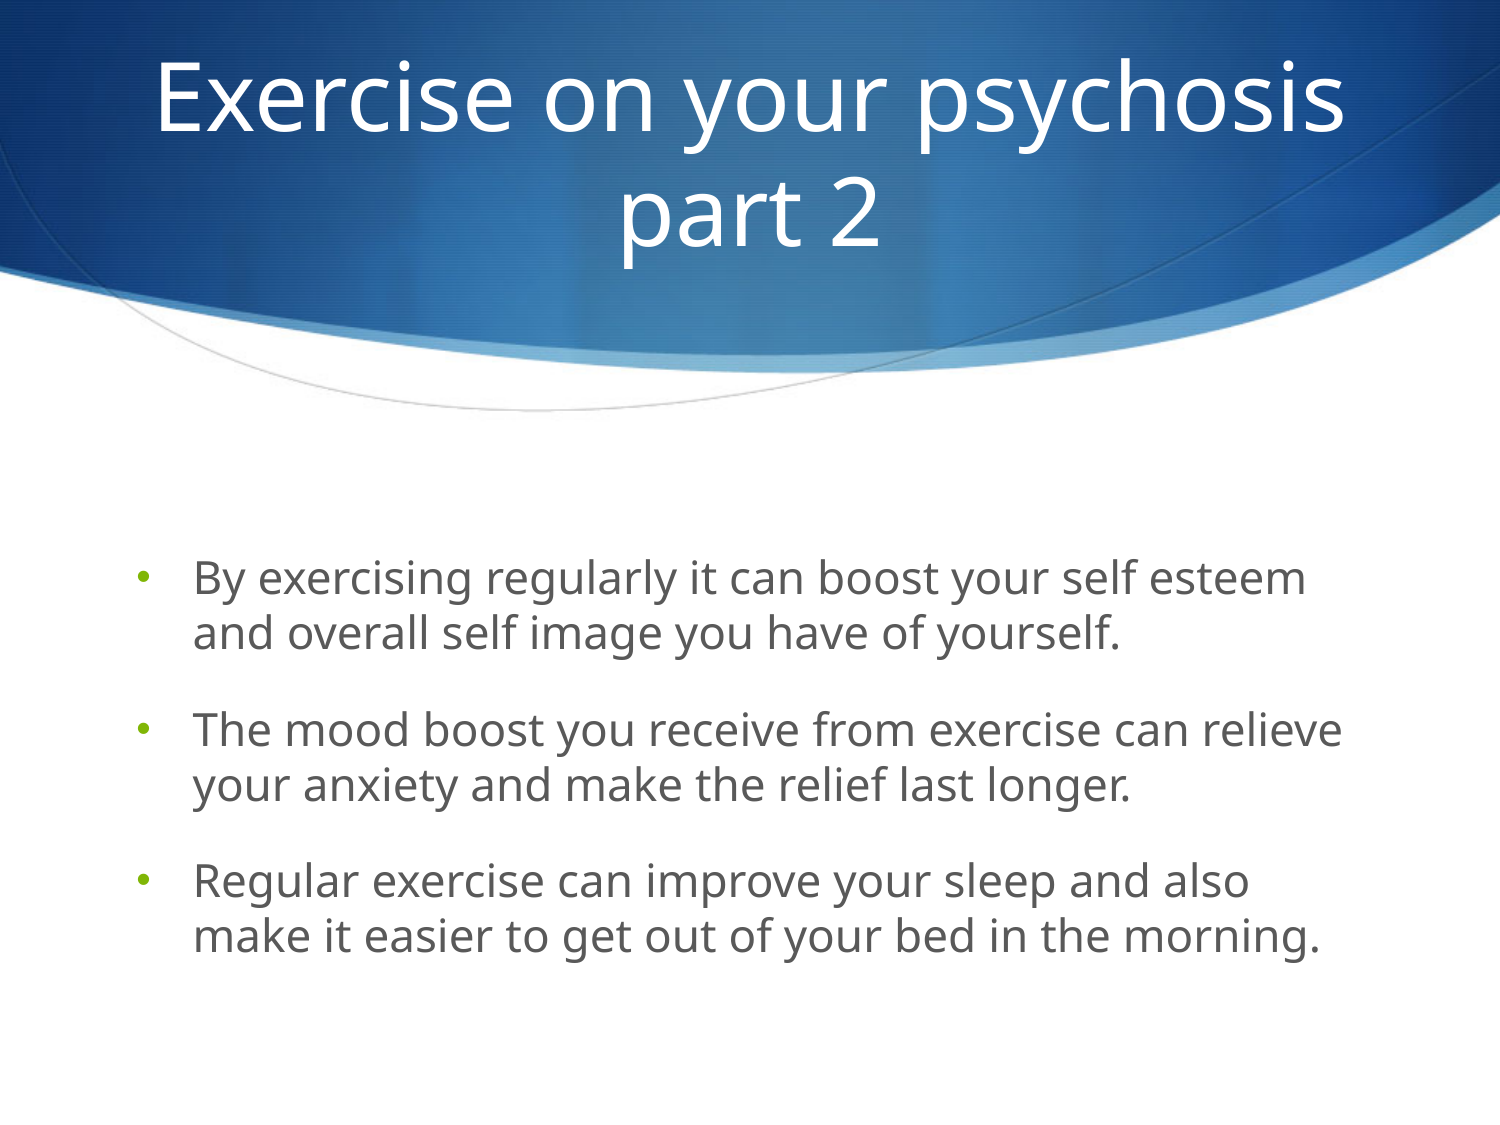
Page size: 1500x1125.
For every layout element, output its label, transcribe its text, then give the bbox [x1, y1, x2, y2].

title Exercise on your psychosis part 2 [75, 56, 1425, 245]
list By exercising regularly it can boost your self esteem and overall self image you have of yourself. The mood boost you receive from exercise can relieve your anxiety and make the relief last longer. Regular exercise can improve your sleep and also make it easier to get out of your bed in the morning. [121, 541, 1379, 1078]
picture [0, 0, 1500, 1125]
